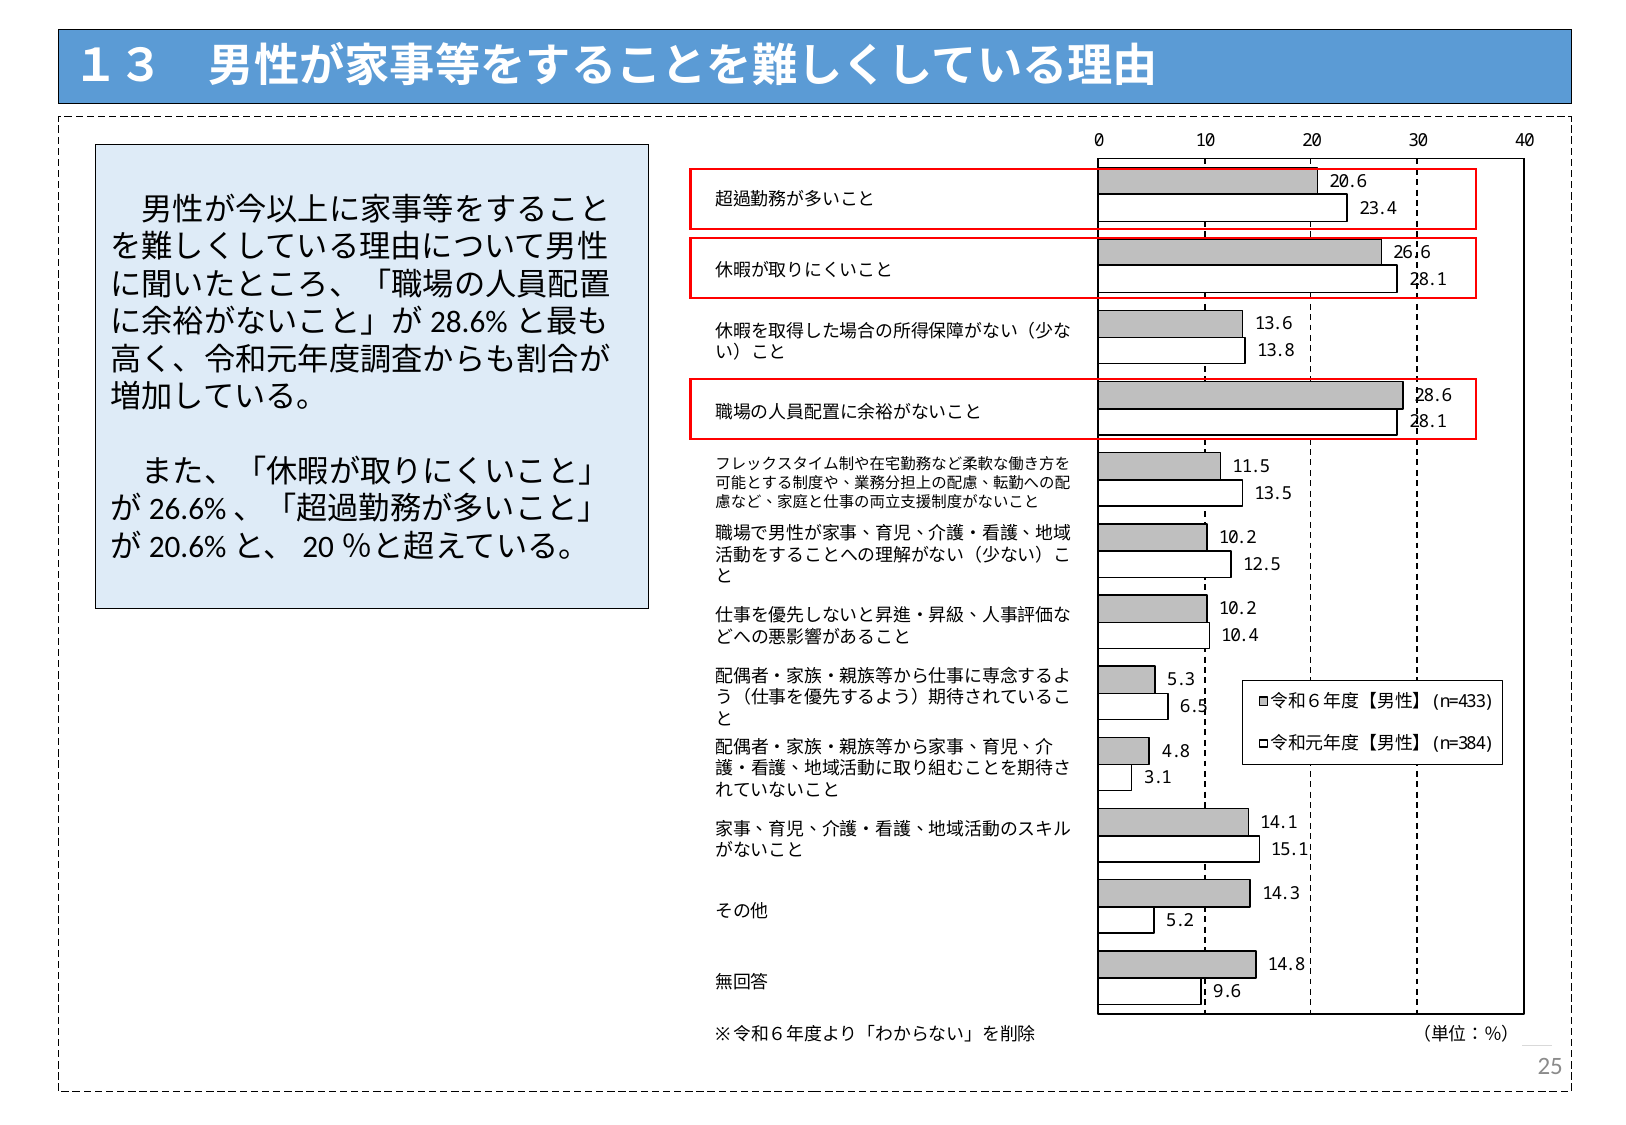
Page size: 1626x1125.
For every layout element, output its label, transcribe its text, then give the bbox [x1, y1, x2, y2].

text_box [689, 237, 711, 299]
title １３ 男性が家事等をすることを難しくしている理由 [58, 29, 1572, 104]
text_box [689, 378, 711, 440]
list [58, 116, 1572, 1092]
slide_number 25 [1220, 1034, 1579, 1095]
picture [711, 125, 1554, 1047]
text_box 男性が今以上に家事等をすることを難しくしている理由について男性に聞いたところ、「職場の人員配置に余裕がないこと」が28.6%と最も高く、令和元年度調査からも割合が増加している。 また、「休暇が取りにくいこと」が26.6%、「超過勤務が多いこと」が20.6%と、20％と超えている。 [95, 144, 649, 609]
text_box [689, 168, 711, 230]
